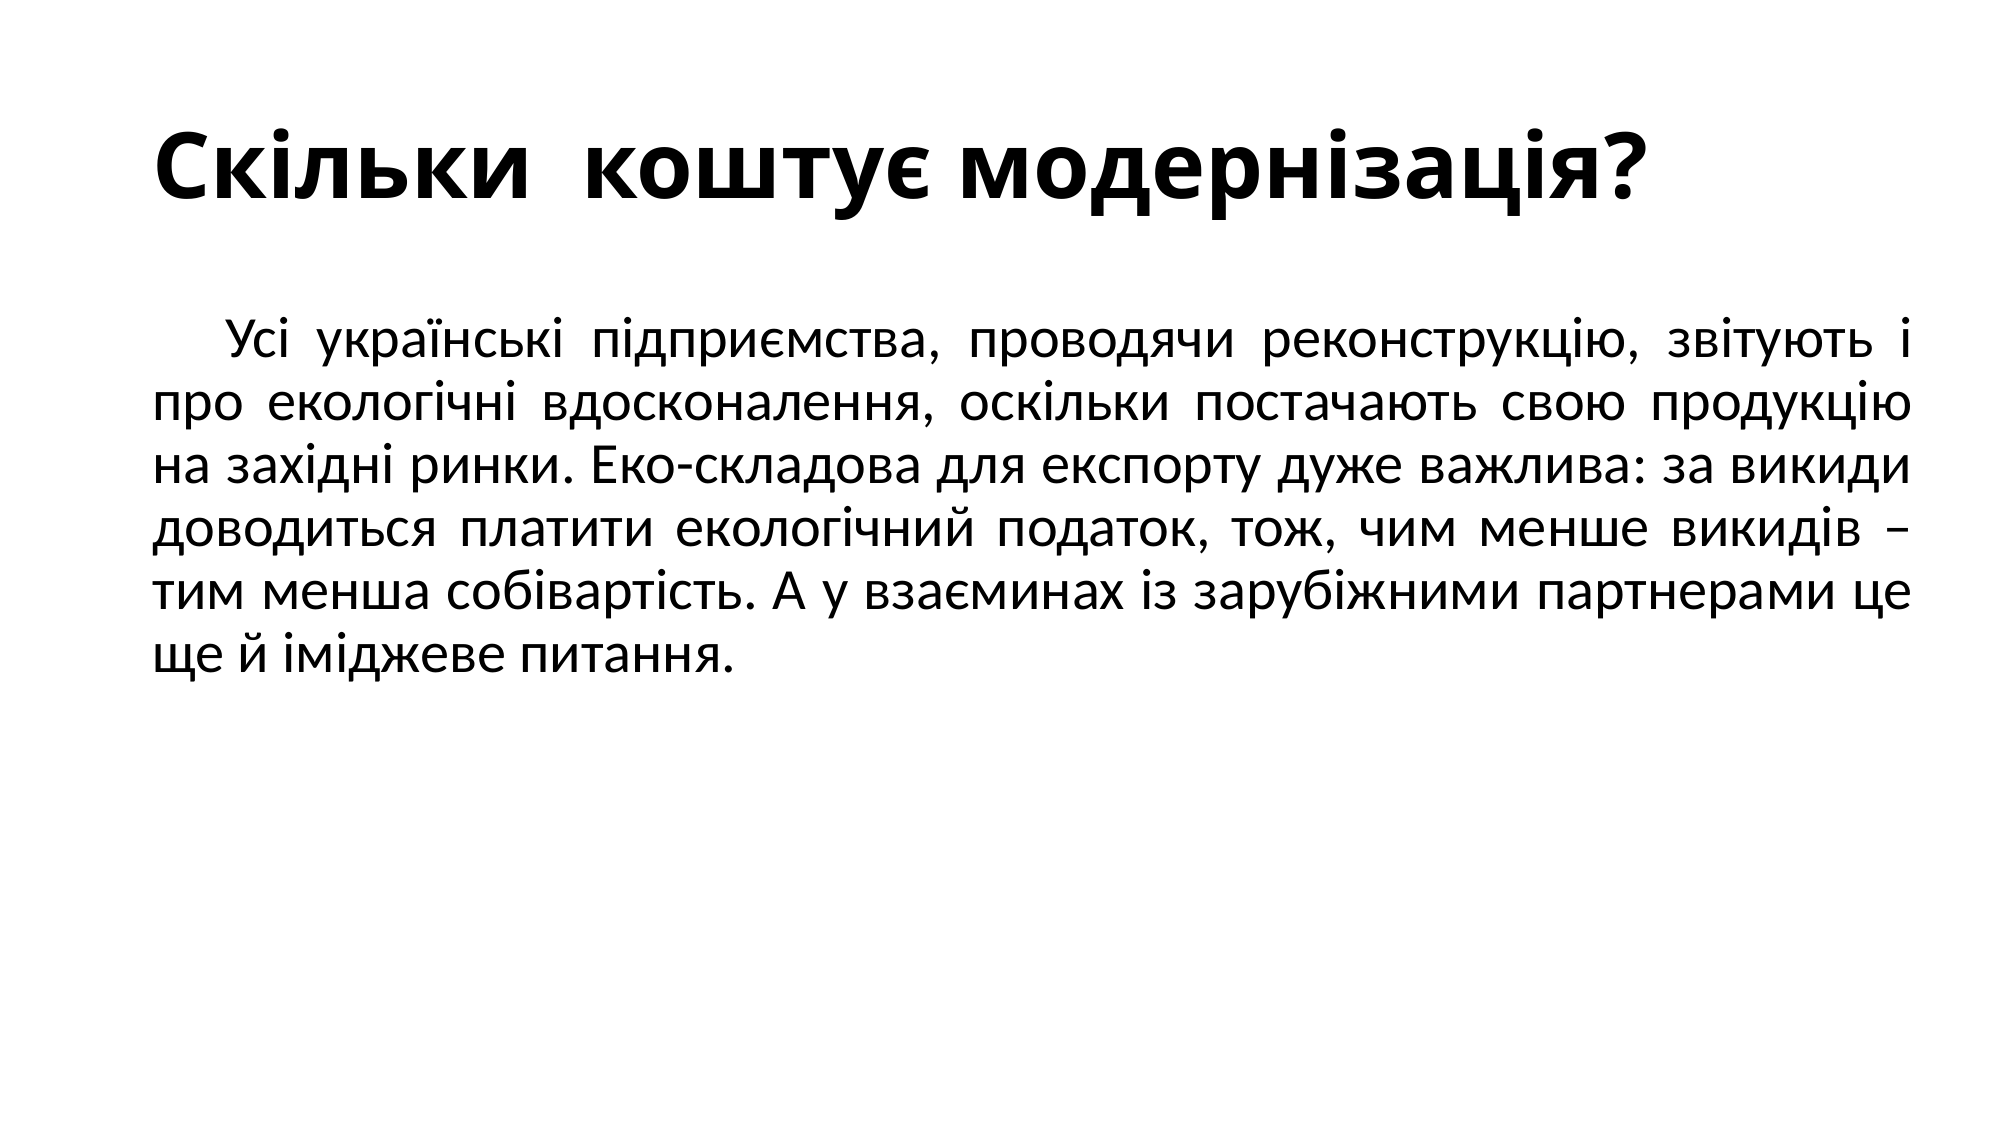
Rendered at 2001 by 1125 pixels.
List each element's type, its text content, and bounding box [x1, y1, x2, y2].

list Усі українські підприємства, проводячи реконструкцію, звітують і про екологічні вдосконалення, оскільки постачають свою продукцію на західні ринки. Еко-складова для експорту дуже важлива: за викиди доводиться платити екологічний податок, тож, чим менше викидів – тим менша собівартість. А у взаєминах із зарубіжними партнерами це ще й іміджеве питання. [137, 299, 1929, 1077]
title Скільки коштує модернізація? [137, 59, 1863, 278]
